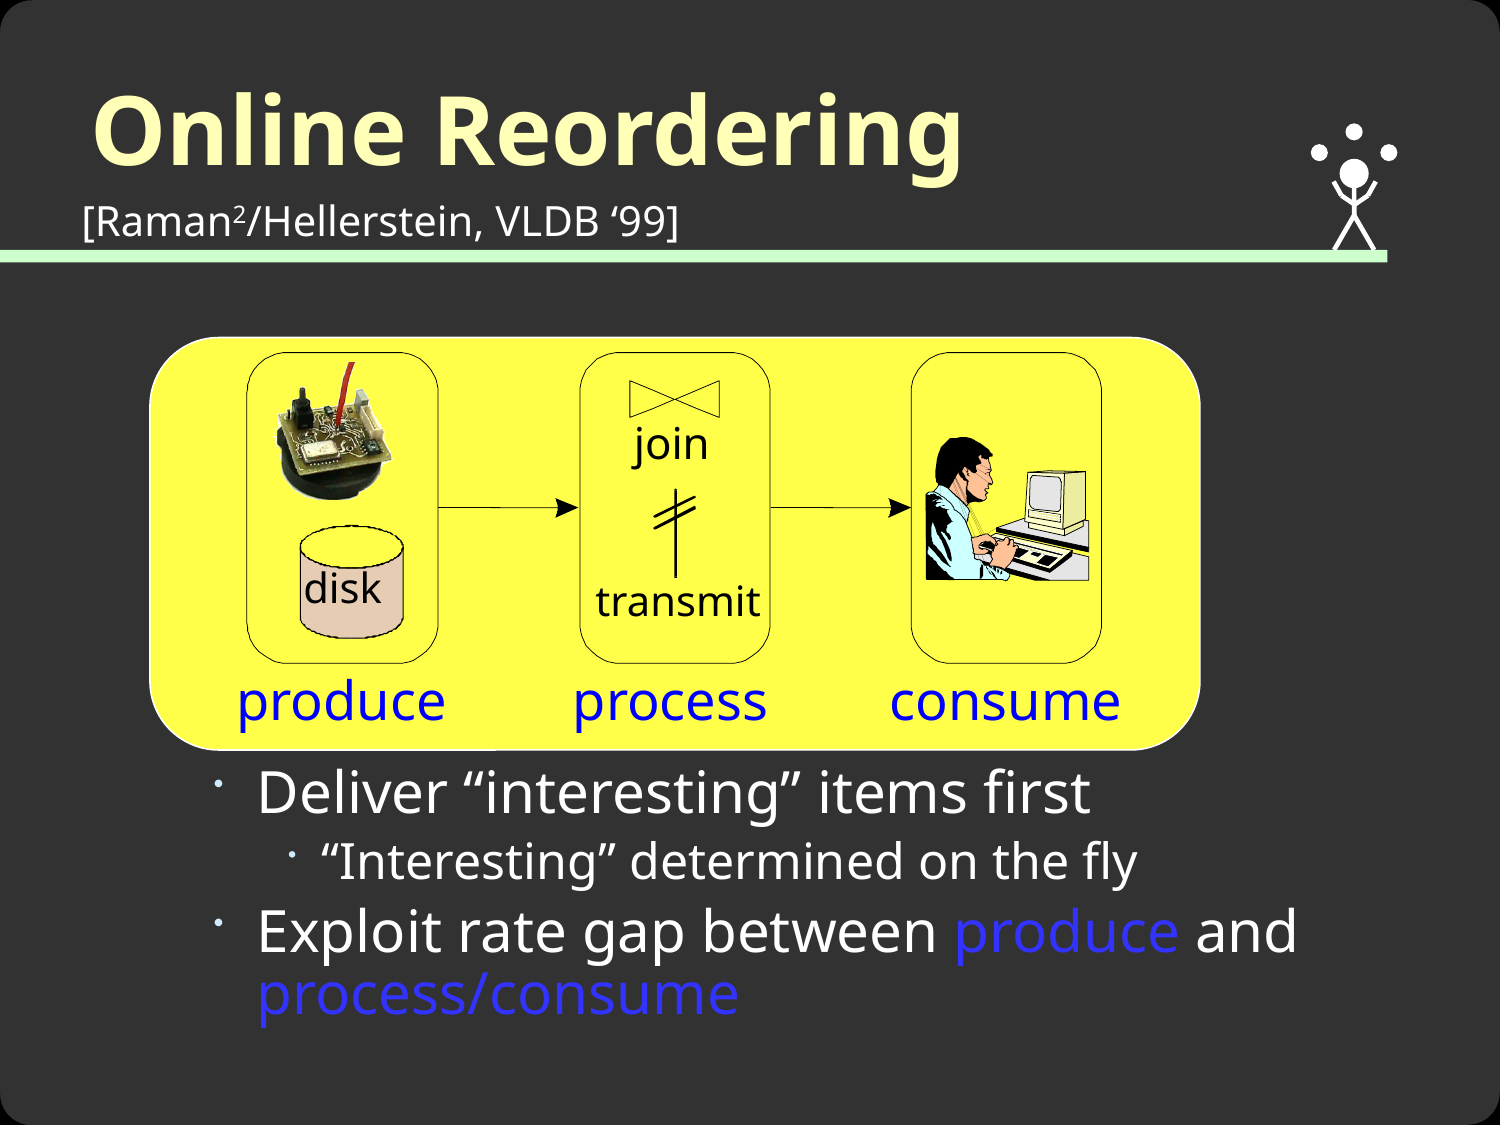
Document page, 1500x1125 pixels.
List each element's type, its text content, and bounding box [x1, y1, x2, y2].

text_box [977, 470, 993, 484]
text_box [928, 495, 996, 580]
text_box [1006, 569, 1048, 581]
list Deliver “interesting” items first “Interesting” determined on the fly Exploit rate gap between produce and process/consume [193, 755, 1470, 1012]
text_box [1029, 551, 1043, 558]
text_box [962, 501, 970, 518]
text_box [962, 470, 989, 500]
text_box transmit [595, 575, 761, 626]
text_box [957, 474, 966, 493]
text_box [976, 456, 992, 473]
text_box [996, 528, 1088, 552]
text_box [1035, 554, 1060, 567]
text_box [997, 567, 1003, 575]
text_box [1012, 550, 1073, 573]
text_box [1014, 547, 1031, 559]
text_box [1028, 523, 1064, 536]
text_box [987, 565, 1010, 581]
title Online Reordering [74, 62, 1451, 231]
text_box [654, 495, 694, 518]
text_box [925, 437, 993, 581]
text_box join [633, 415, 710, 469]
text_box consume [889, 666, 1123, 732]
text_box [1312, 124, 1397, 251]
text_box [993, 536, 1004, 541]
text_box [911, 352, 1102, 664]
text_box [Raman2/Hellerstein, VLDB ‘99] [66, 187, 695, 253]
text_box [934, 485, 940, 494]
text_box [675, 380, 720, 418]
text_box [149, 337, 1200, 751]
text_box [1006, 553, 1089, 581]
text_box [941, 486, 964, 517]
text_box [996, 518, 1089, 548]
text_box [1024, 473, 1064, 530]
text_box [971, 534, 996, 555]
text_box [1029, 475, 1062, 512]
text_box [246, 352, 439, 733]
text_box [888, 498, 912, 518]
text_box [988, 537, 1019, 571]
text_box [555, 498, 579, 518]
text_box [949, 484, 956, 494]
text_box [991, 533, 1071, 568]
text_box [1064, 521, 1084, 536]
text_box [1014, 541, 1065, 557]
text_box [958, 472, 967, 481]
text_box [926, 491, 940, 495]
text_box process [572, 666, 769, 732]
text_box [983, 554, 991, 563]
text_box [654, 506, 695, 530]
text_box [1062, 472, 1086, 530]
text_box [977, 555, 998, 580]
text_box [629, 380, 675, 418]
text_box [579, 352, 771, 664]
text_box [1027, 470, 1086, 474]
